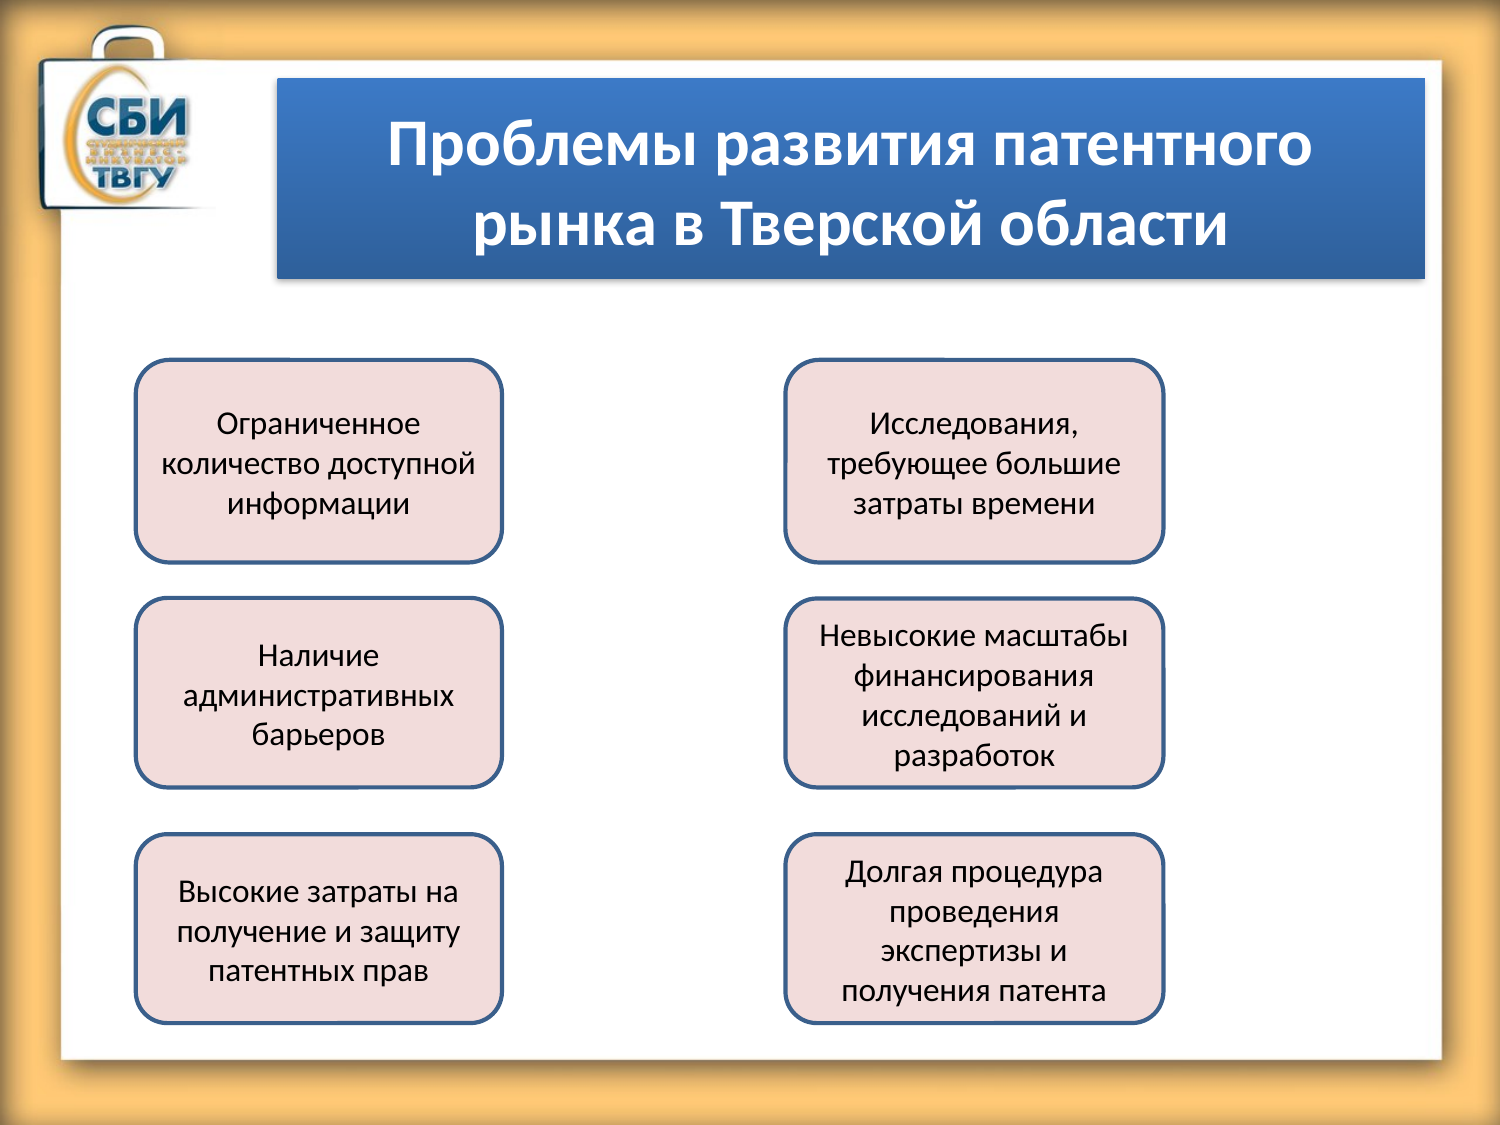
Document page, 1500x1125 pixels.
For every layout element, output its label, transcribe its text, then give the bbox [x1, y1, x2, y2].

text_box Высокие затраты на получение и защиту патентных прав [133, 832, 505, 1026]
text_box Ограниченное количество доступной информации [133, 357, 505, 565]
picture [0, 0, 1500, 1125]
title Проблемы развития патентного рынка в Тверской области [277, 78, 1425, 279]
text_box Долгая процедура проведения экспертизы и получения патента [783, 832, 1166, 1026]
text_box Исследования, требующее большие затраты времени [783, 357, 1166, 565]
text_box Наличие административных барьеров [133, 595, 505, 790]
text_box Невысокие масштабы финансирования исследований и разработок [783, 596, 1166, 790]
